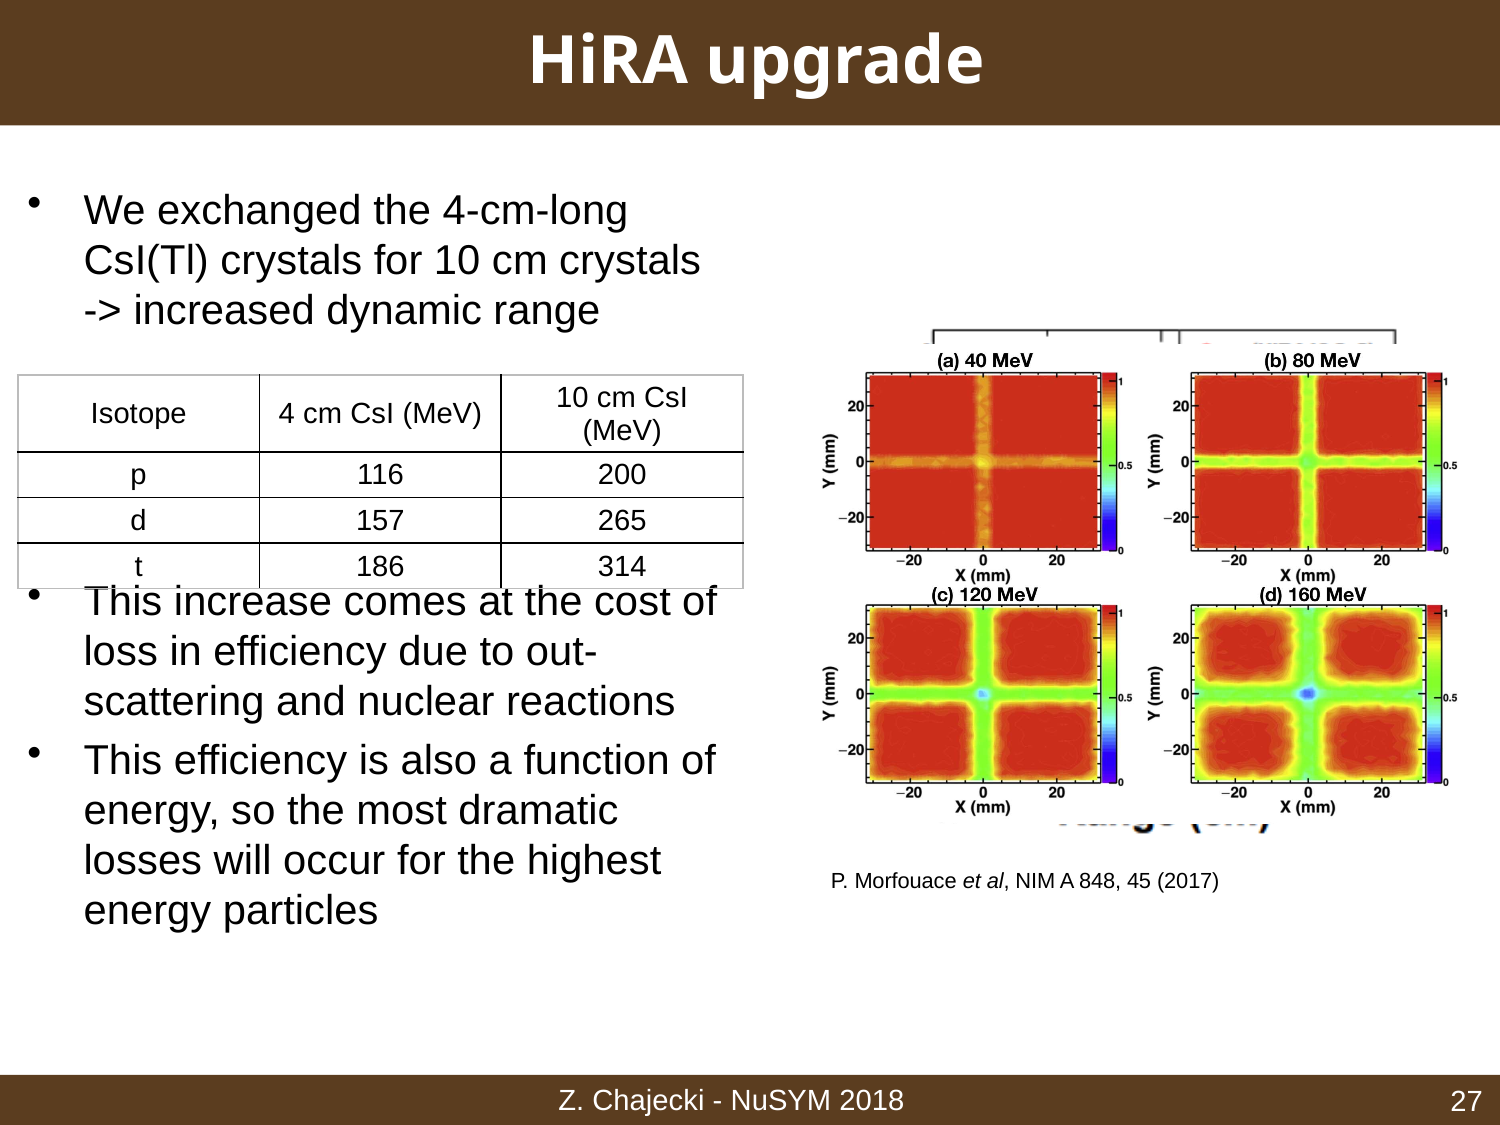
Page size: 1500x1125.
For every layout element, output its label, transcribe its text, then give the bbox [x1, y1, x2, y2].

picture [787, 309, 1472, 860]
title HiRA upgrade [12, 0, 1500, 114]
table_cell 200 [502, 453, 742, 497]
table_cell d [19, 498, 259, 542]
table_cell 186 [260, 544, 500, 588]
table_header 10 cm CsI (MeV) [502, 376, 742, 451]
text_box P. Morfouace et al, NIM A 848, 45 (2017) [816, 867, 1238, 900]
table_cell t [19, 544, 259, 588]
table_cell 116 [260, 453, 500, 497]
slide_number 26 [1250, 1074, 1498, 1125]
table_cell 265 [502, 498, 742, 542]
table_header 4 cm CsI (MeV) [260, 376, 500, 451]
text_box We exchanged the 4-cm-long CsI(Tl) crystals for 10 cm crystals -> increased dynamic range This increase comes at the cost of loss in efficiency due to out-scattering and nuclear reactions This efficiency is also a function of energy, so the most dramatic losses will occur for the highest energy particles [12, 175, 739, 1000]
table_cell 157 [260, 498, 500, 542]
table_cell p [19, 453, 259, 497]
table_cell 314 [502, 544, 742, 588]
footer Z. Chajecki - NuSYM 2018 [276, 1073, 1187, 1118]
table_header Isotope [19, 376, 259, 451]
